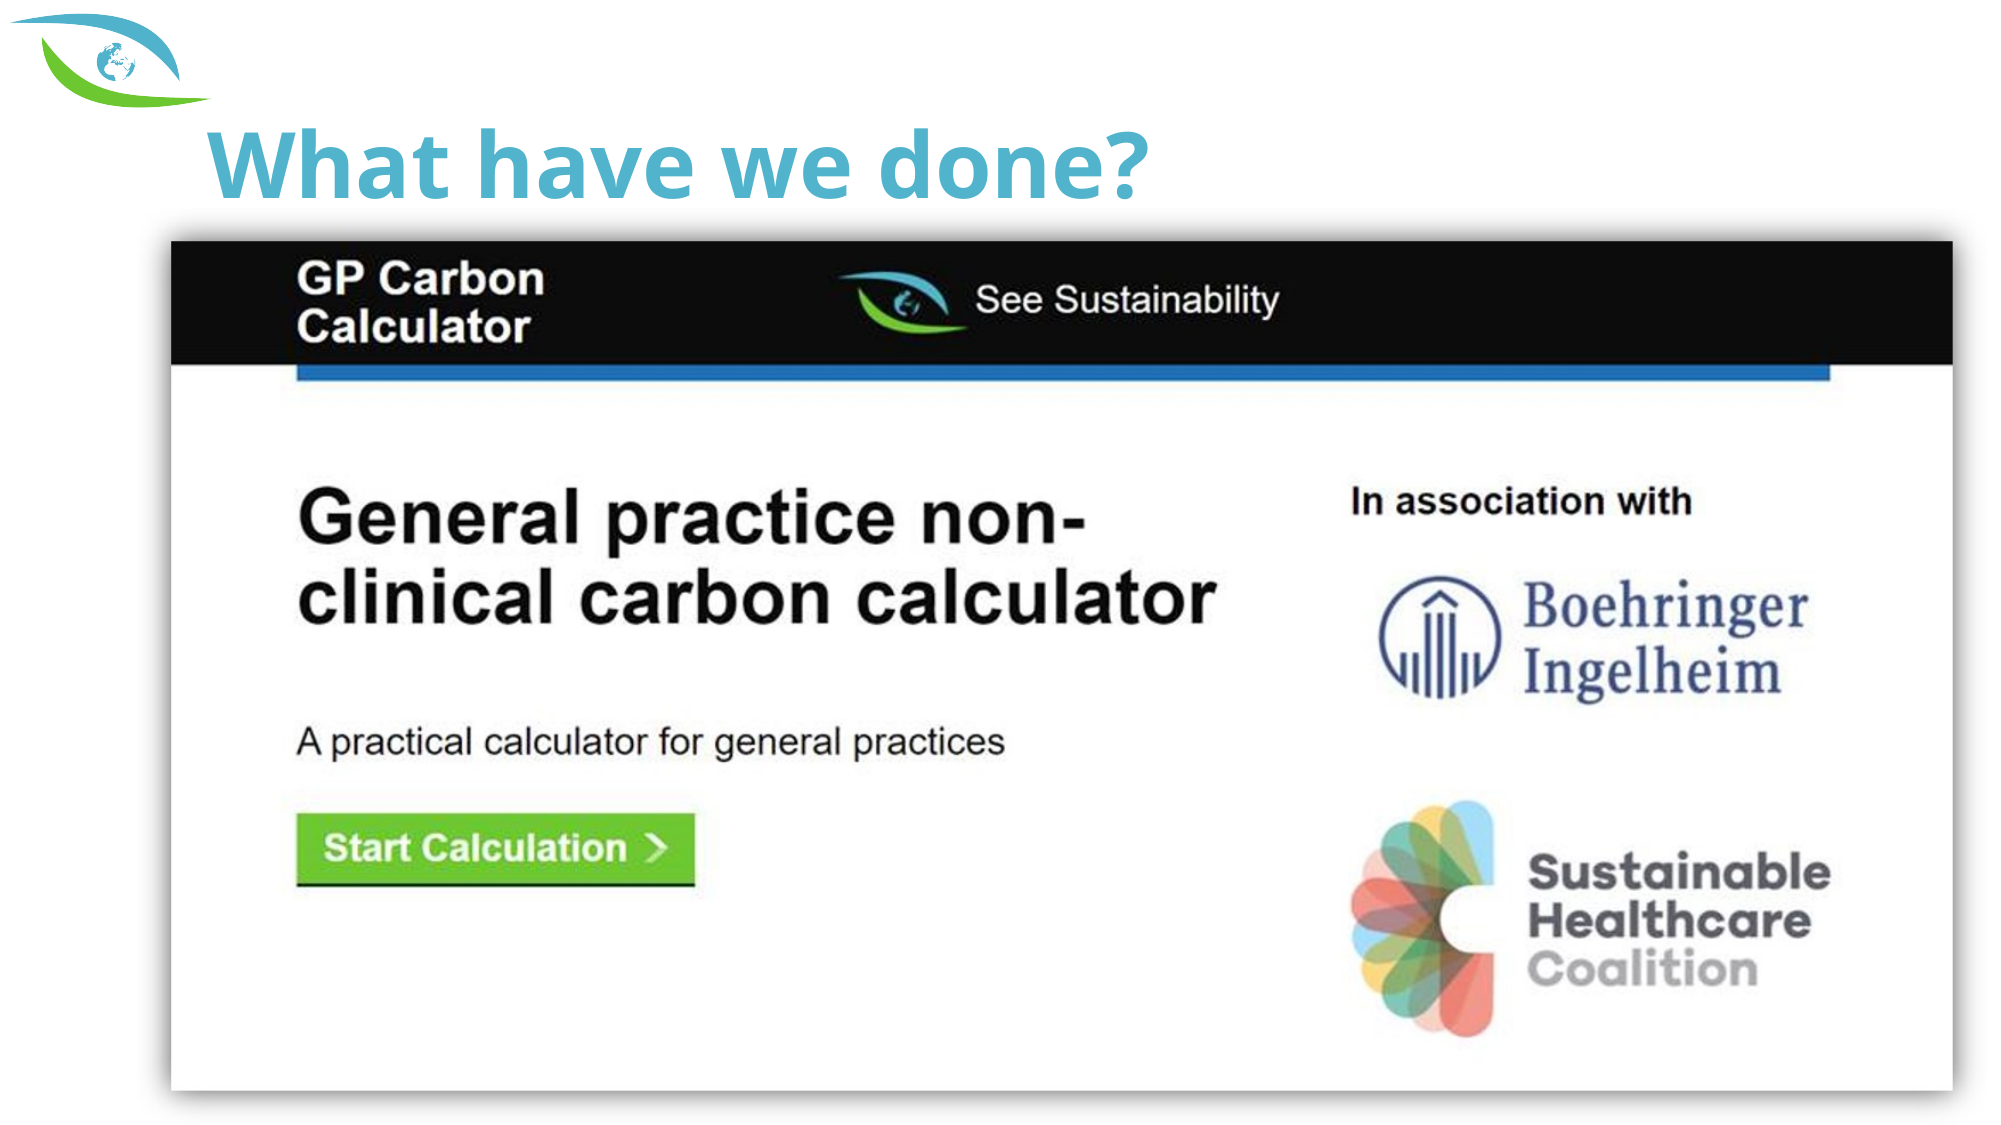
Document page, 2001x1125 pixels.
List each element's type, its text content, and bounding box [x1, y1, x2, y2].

picture [137, 207, 1987, 1125]
picture [0, 0, 221, 135]
title What have we done? [192, 59, 1863, 207]
